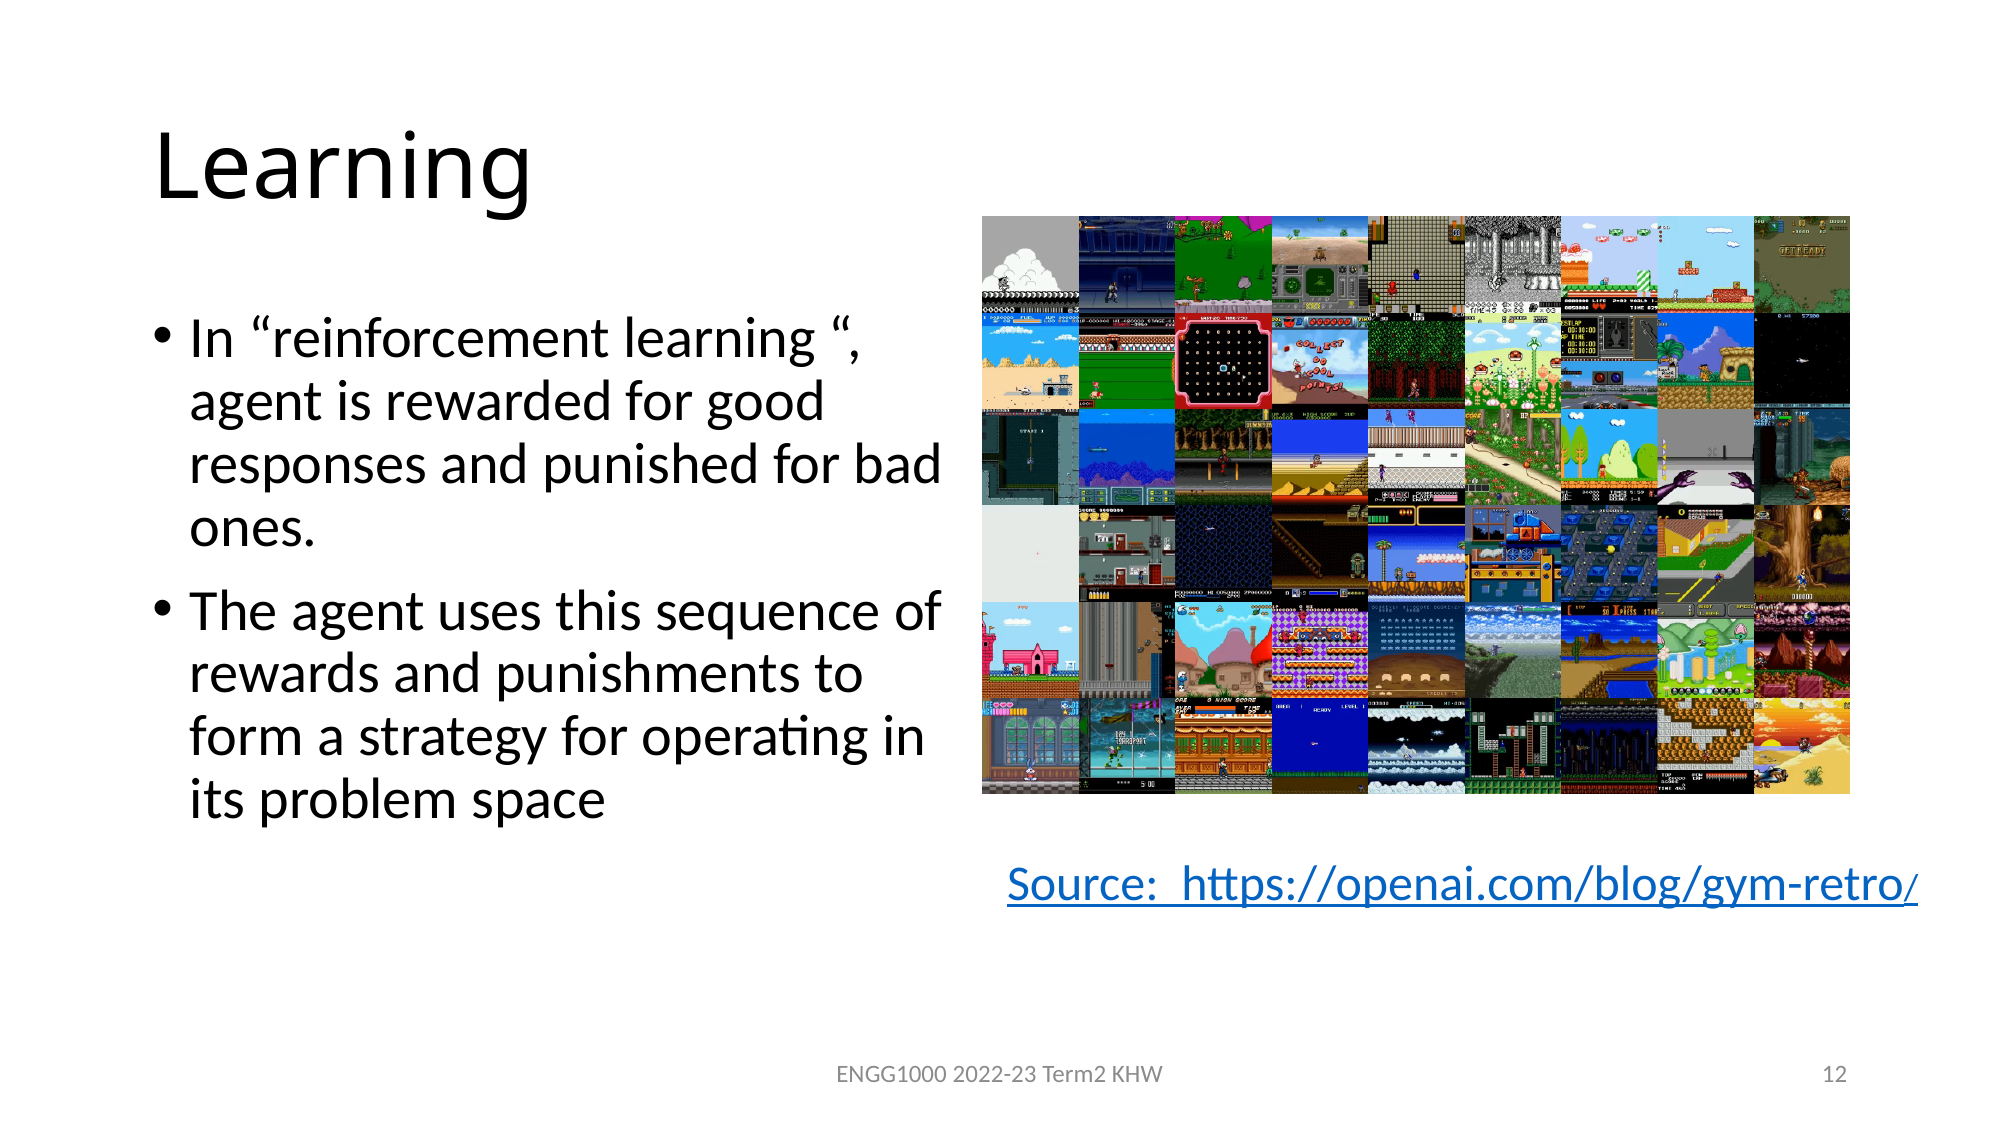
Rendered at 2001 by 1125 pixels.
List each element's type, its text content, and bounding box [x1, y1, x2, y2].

list In “reinforcement learning “, agent is rewarded for good responses and punished for bad ones. The agent uses this sequence of rewards and punishments to form a strategy for operating in its problem space [137, 299, 988, 1014]
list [981, 216, 1850, 795]
slide_number 12 [1412, 1042, 1863, 1103]
title Learning [137, 59, 1863, 278]
footer ENGG1000 2022-23 Term2 KHW [662, 1042, 1338, 1103]
text_box Source: https://openai.com/blog/gym-retro/ [992, 843, 1934, 919]
